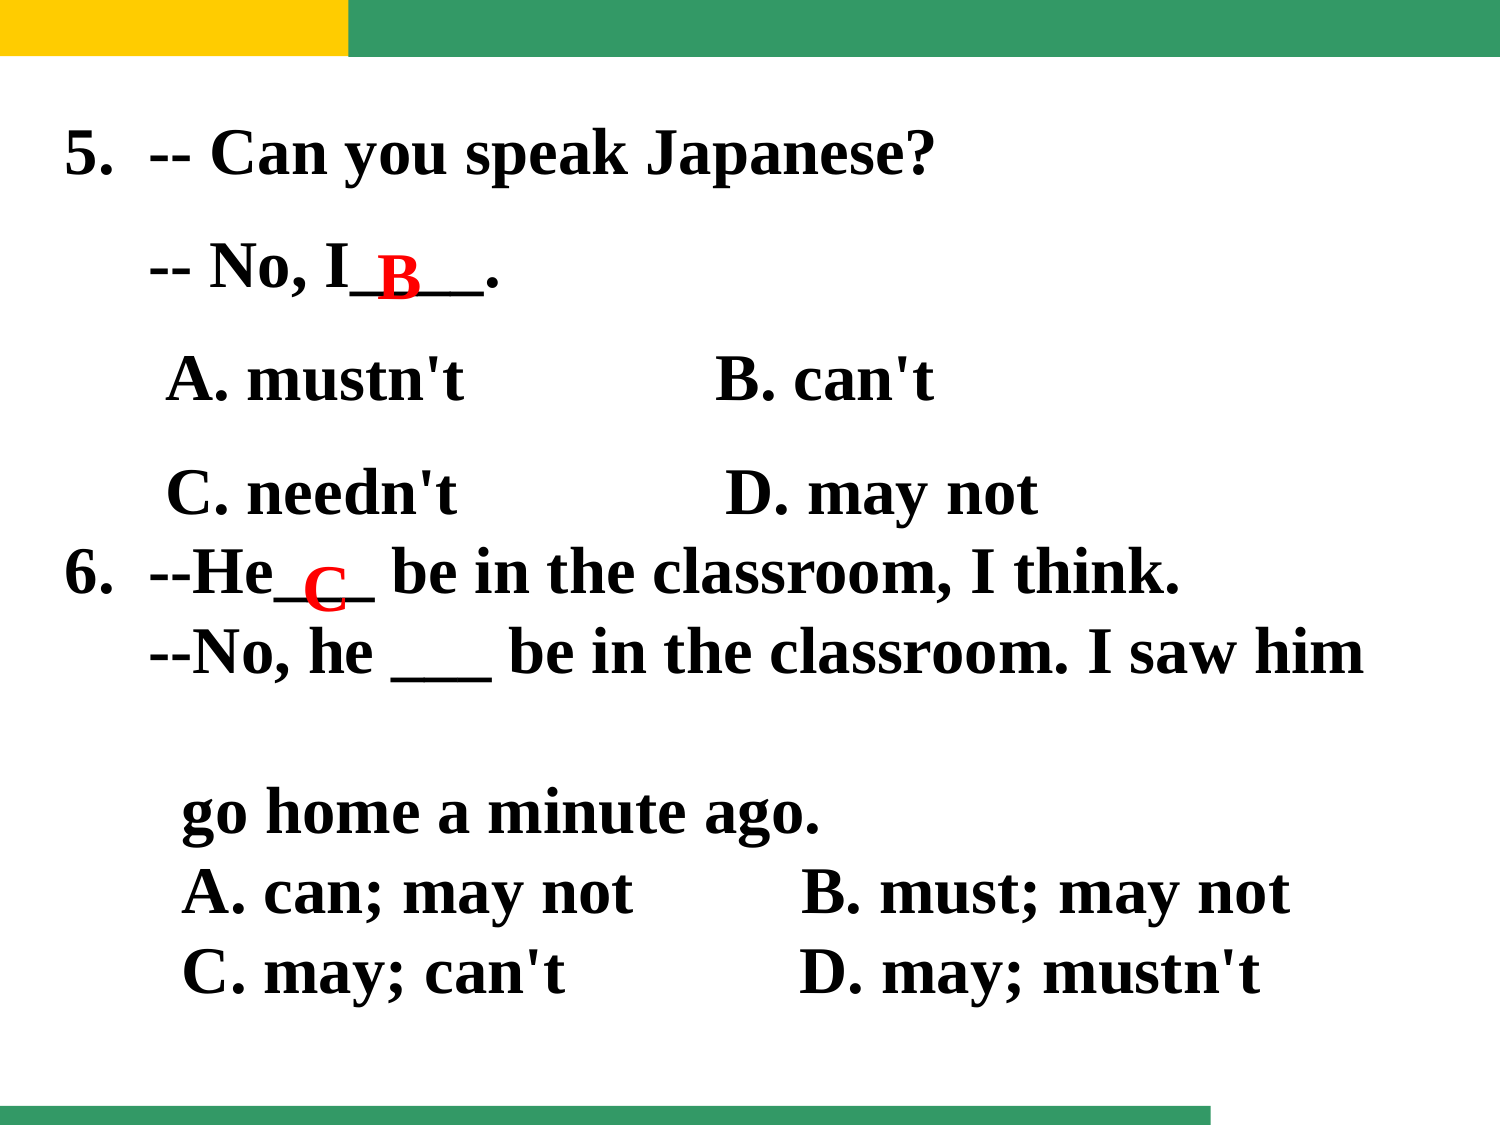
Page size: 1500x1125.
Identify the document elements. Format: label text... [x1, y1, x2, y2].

text_box B [362, 224, 437, 321]
text_box 5. -- Can you speak Japanese? -- No, I____. A. mustn't B. can't C. needn't D. may not 6. --He___ be in the classroom, I think. --No, he ___ be in the classroom. I saw him go home a minute ago. A. can; may not B. must; may not C. may; can't D. may; mustn't [49, 99, 1413, 1015]
text_box C [287, 537, 366, 633]
